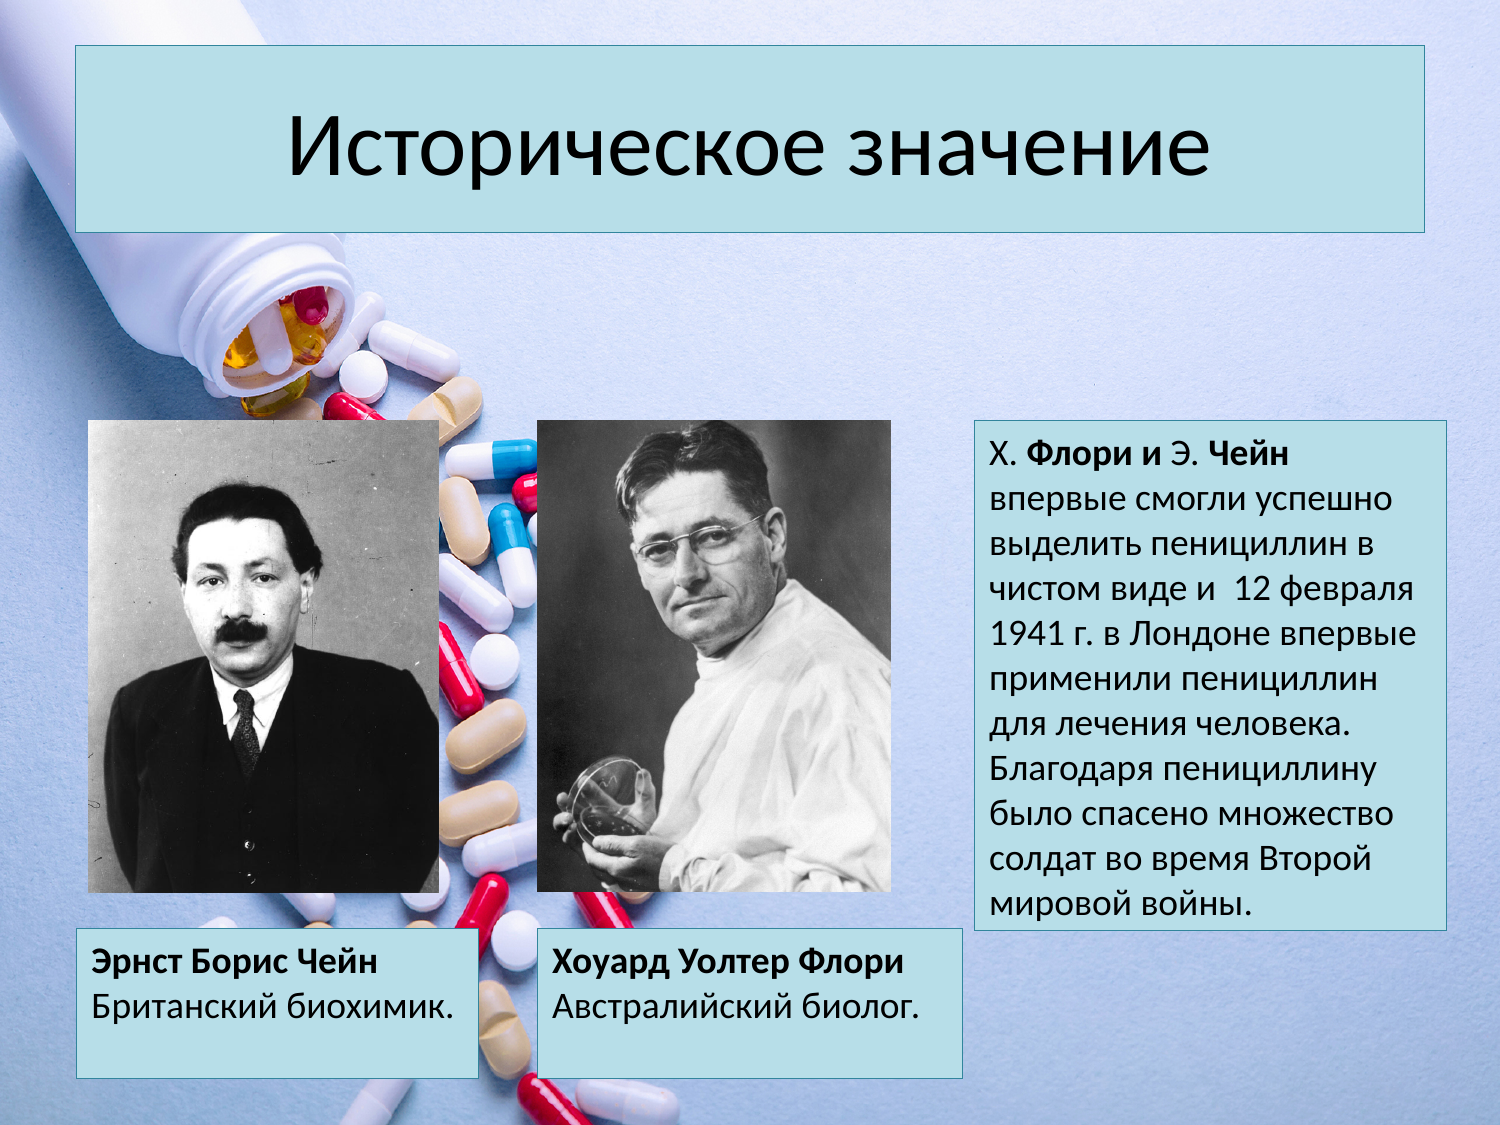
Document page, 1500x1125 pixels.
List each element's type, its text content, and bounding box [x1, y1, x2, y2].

text_box Эрнст Борис Чейн Британский биохимик. [76, 928, 479, 1079]
title Историческое значение [75, 45, 1425, 233]
picture [0, 0, 1500, 1125]
text_box Х. Флори и Э. Чейн впервые смогли успешно выделить пенициллин в чистом виде и 12 февраля 1941 г. в Лондоне впервые применили пенициллин для лечения человека. Благодаря пенициллину было спасено множество солдат во время Второй мировой войны. [974, 420, 1447, 931]
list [88, 420, 439, 893]
text_box Хоуард Уолтер Флори Австралийский биолог. [537, 928, 963, 1079]
